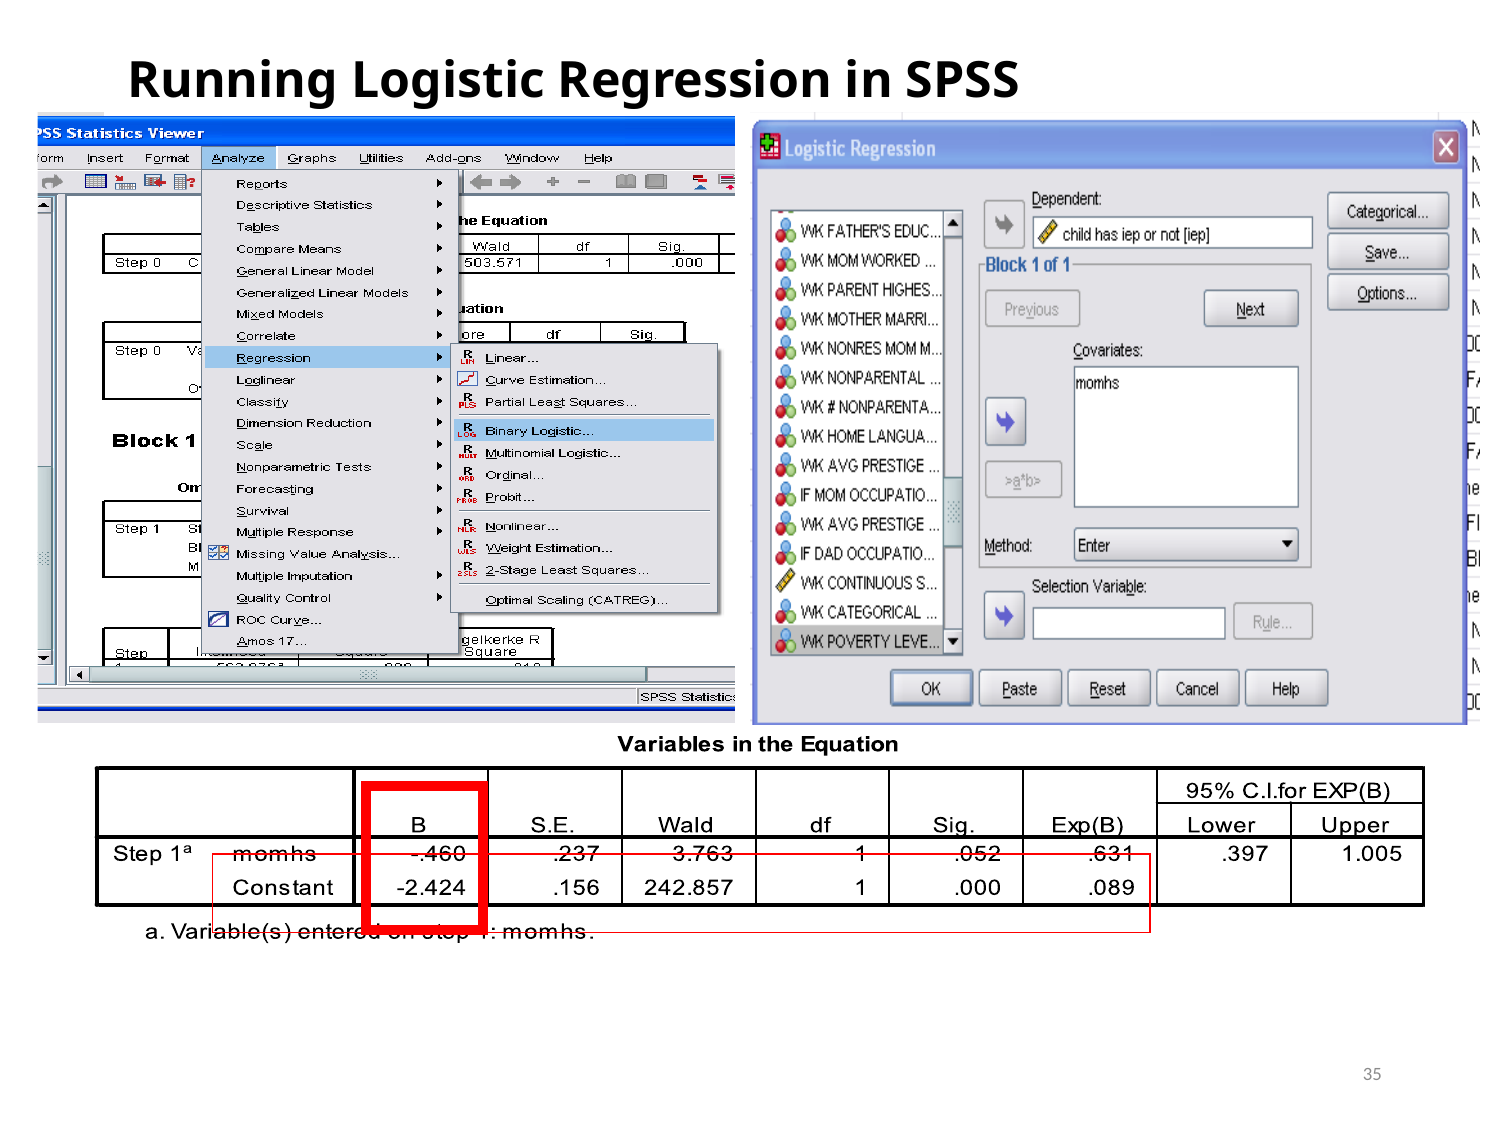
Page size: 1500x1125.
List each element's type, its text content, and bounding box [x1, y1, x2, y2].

picture [37, 112, 735, 723]
picture [90, 112, 1480, 948]
title Running Logistic Regression in SPSS [112, 37, 1388, 125]
slide_number 35 [1059, 1042, 1397, 1103]
